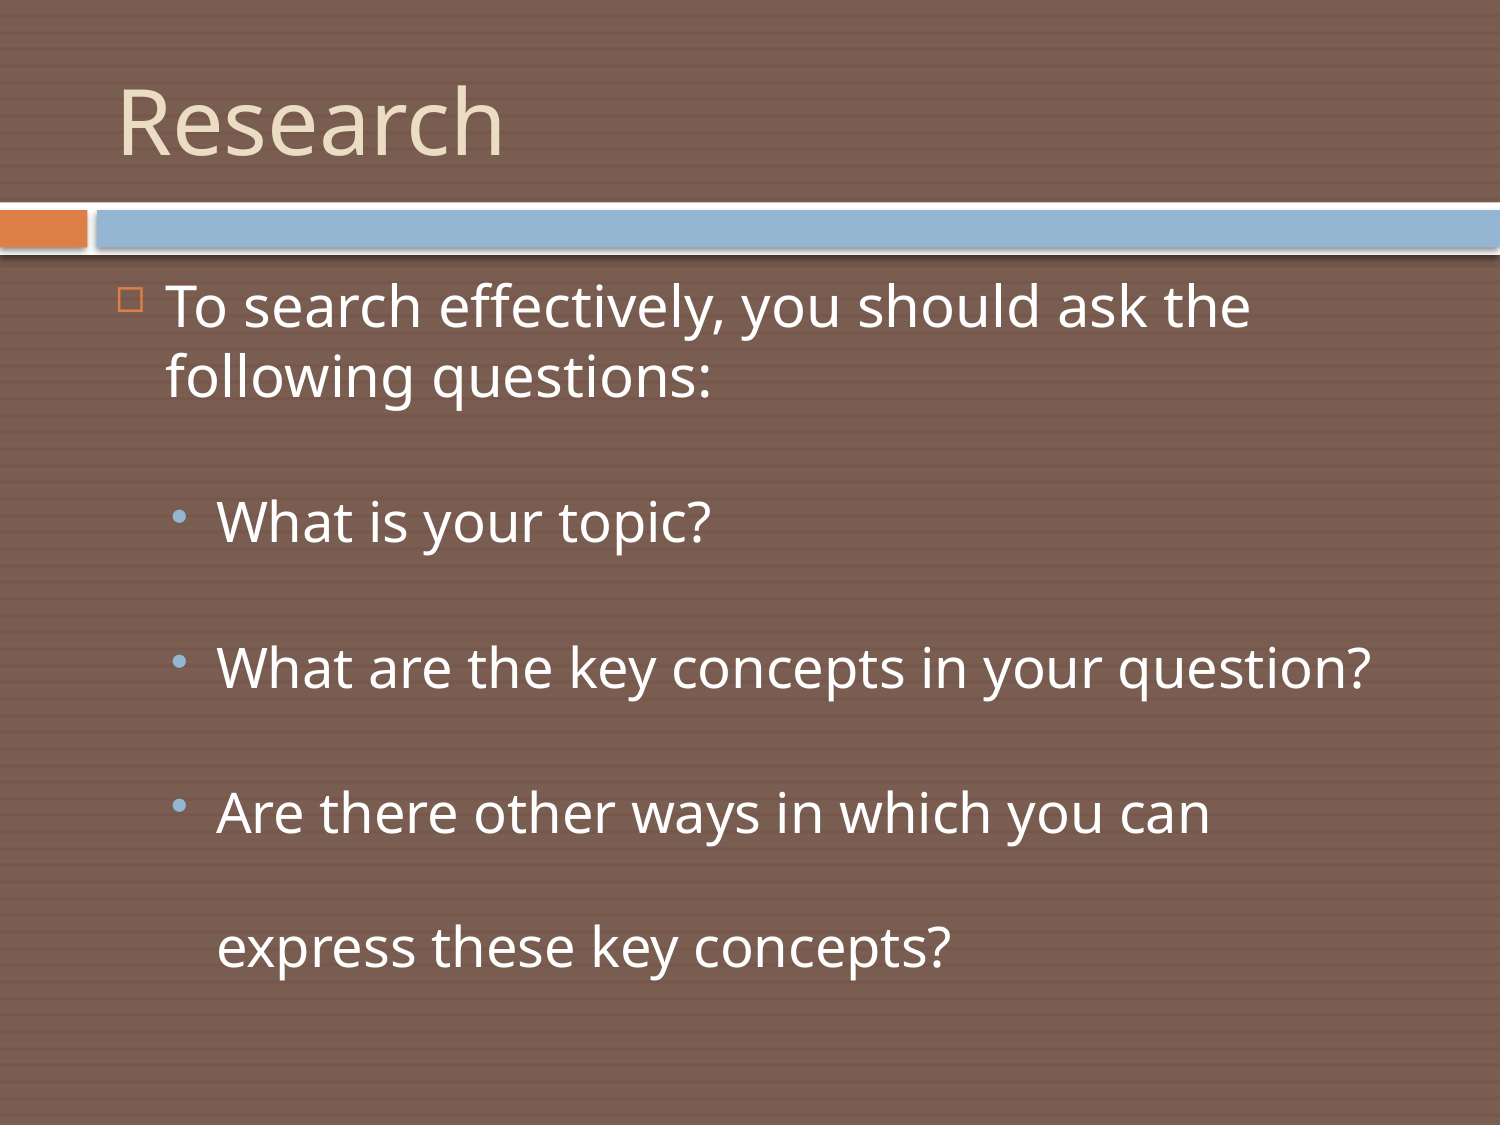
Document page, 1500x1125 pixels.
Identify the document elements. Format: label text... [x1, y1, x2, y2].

list To search effectively, you should ask the following questions: What is your topic? What are the key concepts in your question? Are there other ways in which you can express these key concepts? [100, 262, 1438, 1000]
title Research [100, 37, 1438, 200]
